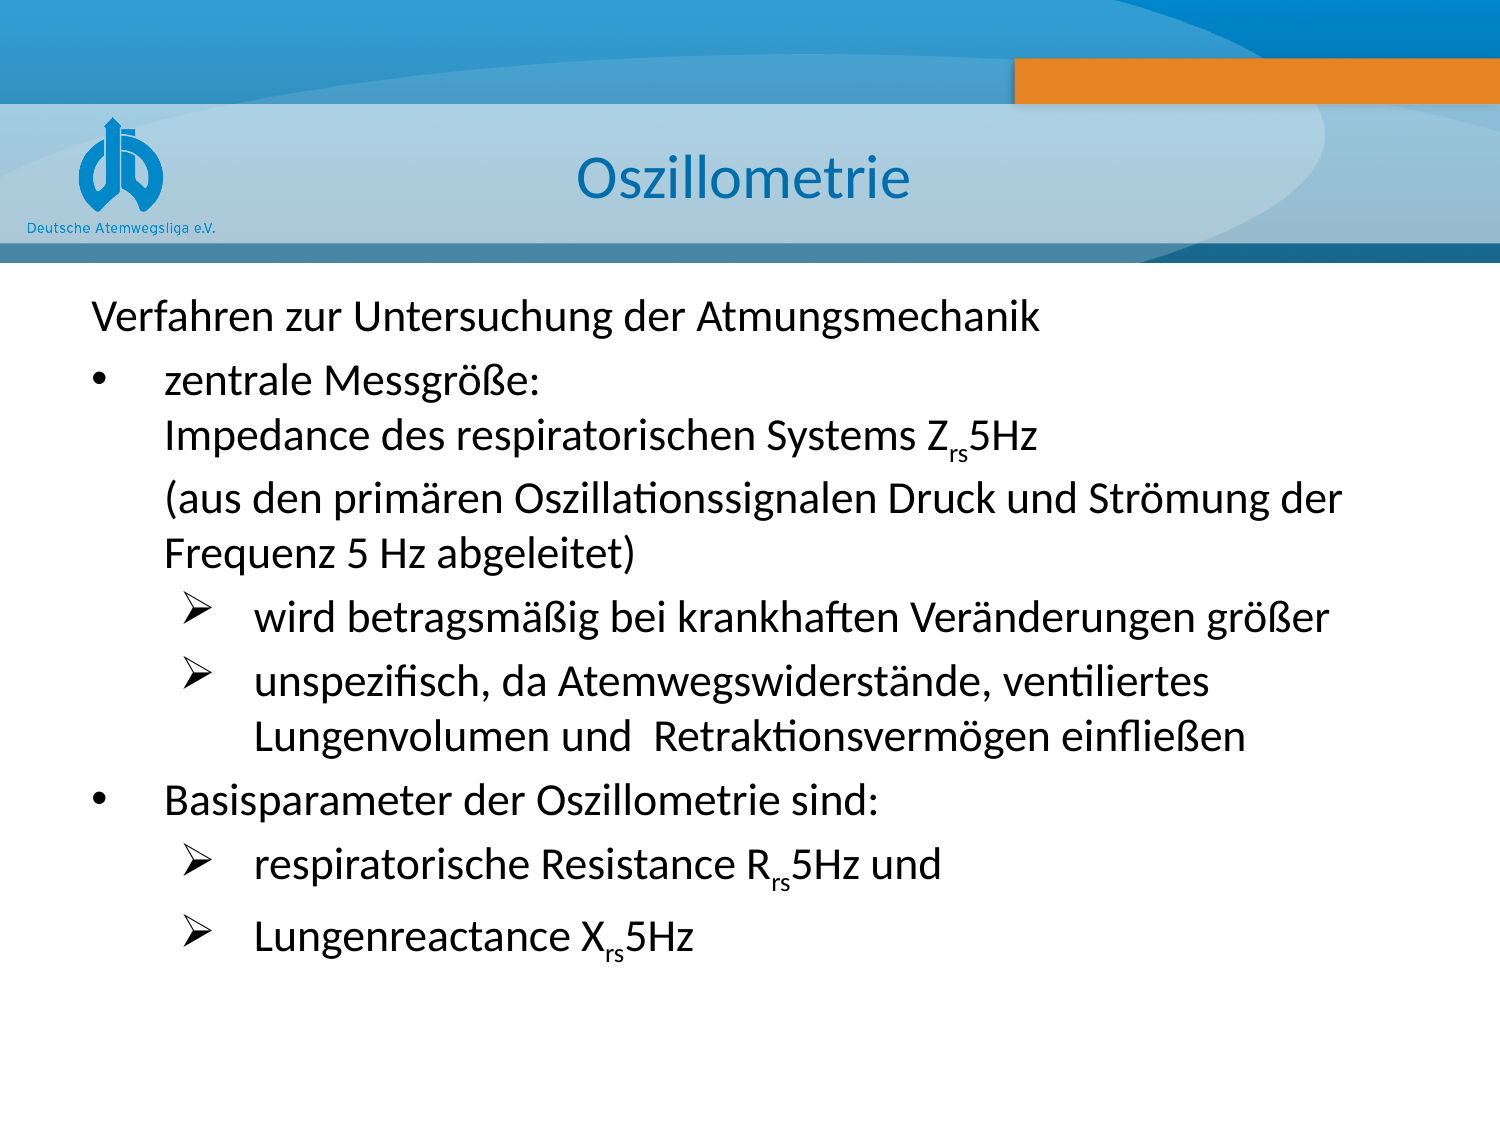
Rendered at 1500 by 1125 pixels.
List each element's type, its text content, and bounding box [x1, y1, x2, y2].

picture [20, 117, 221, 240]
picture [94, 157, 105, 190]
list Verfahren zur Untersuchung der Atmungsmechanik zentrale Messgröße: Impedance des respiratorischen Systems Zrs5Hz (aus den primären Oszillationssignalen Druck und Strömung der Frequenz 5 Hz abgeleitet) wird betragsmäßig bei krankhaften Veränderungen größer unspezifisch, da Atemwegswiderstände, ventiliertes Lungenvolumen und Retraktionsvermögen einfließen Basisparameter der Oszillometrie sind: respiratorische Resistance Rrs5Hz und Lungenreactance Xrs5Hz [76, 278, 1427, 1021]
picture [0, 0, 1260, 104]
picture [136, 156, 148, 187]
title Oszillometrie [221, 104, 1282, 244]
picture [0, 244, 1500, 263]
